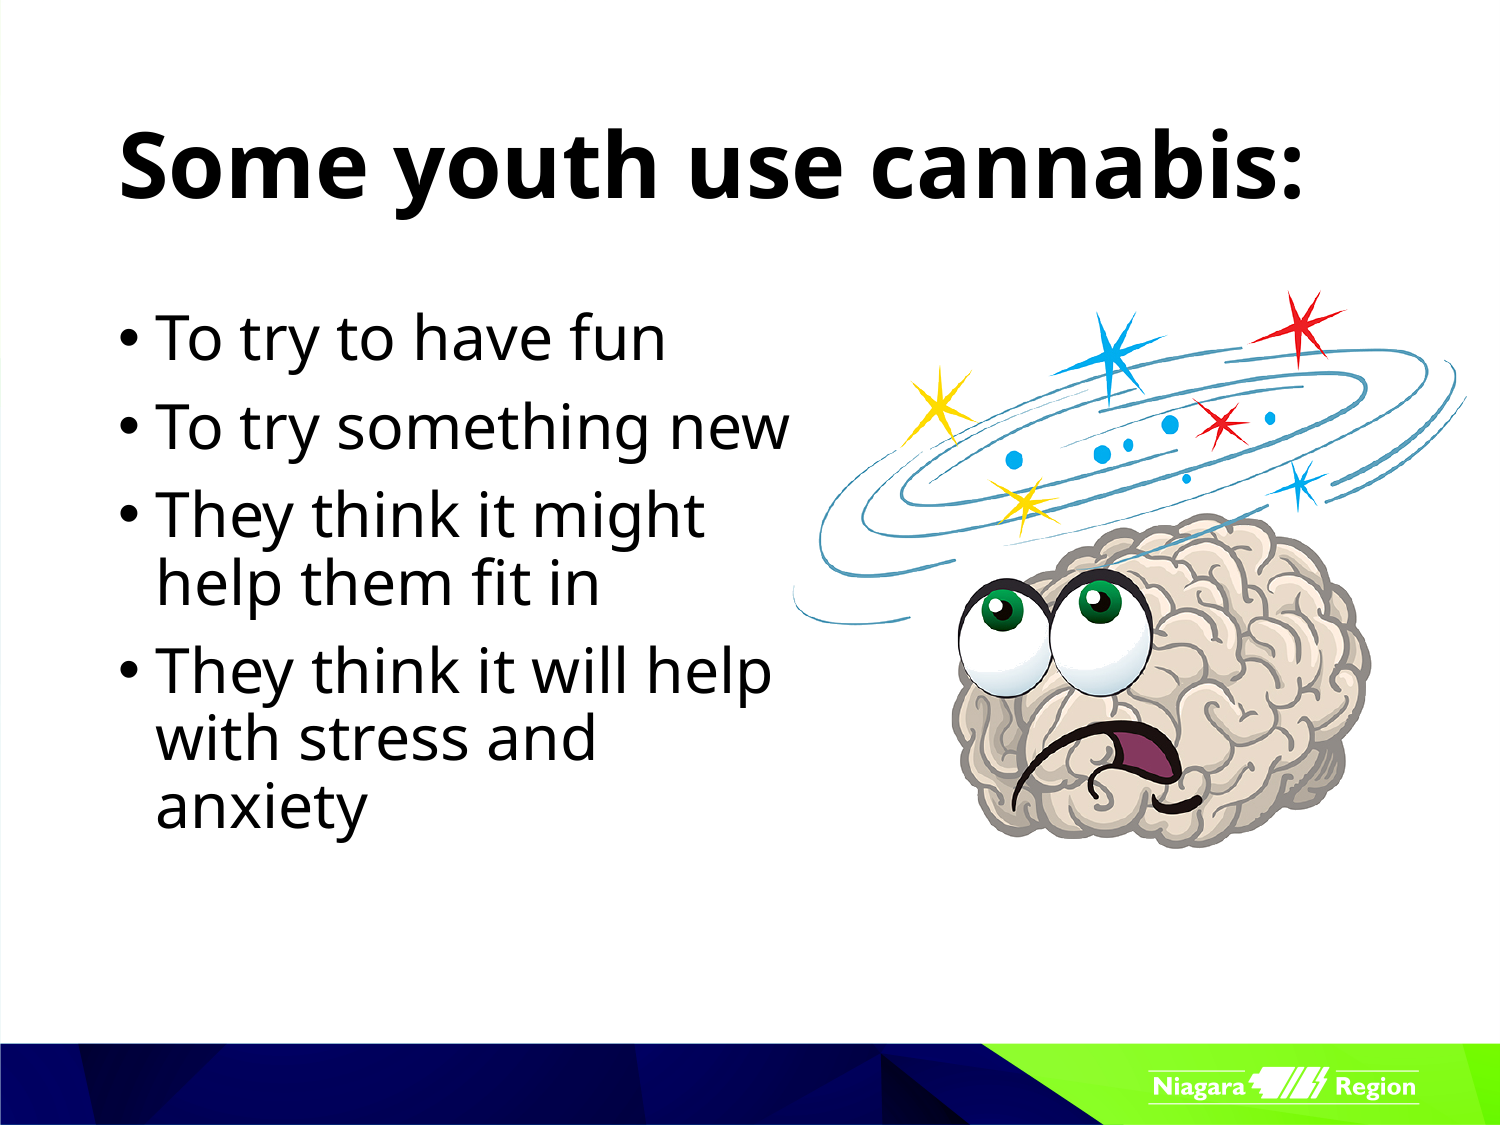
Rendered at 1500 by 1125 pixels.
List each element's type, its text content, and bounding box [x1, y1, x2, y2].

title Some youth use cannabis: [103, 59, 1397, 278]
picture [0, 0, 1500, 1125]
list To try to have fun To try something new They think it might help them fit in They think it will help with stress and anxiety [103, 299, 807, 1014]
